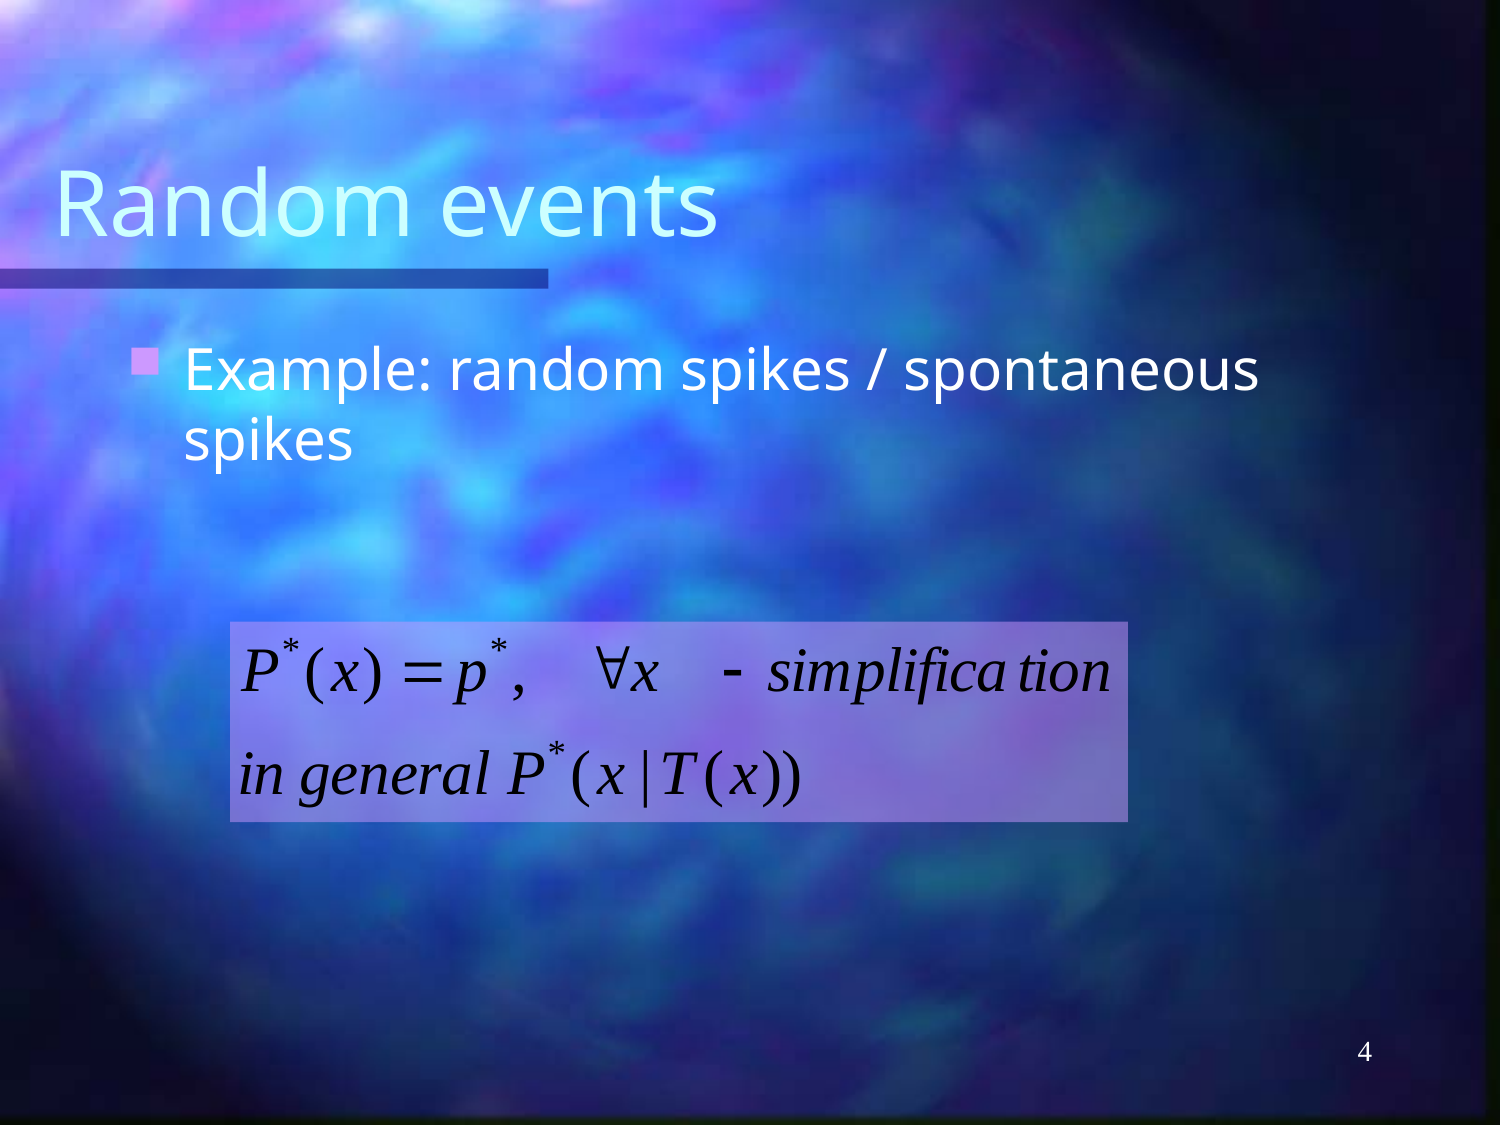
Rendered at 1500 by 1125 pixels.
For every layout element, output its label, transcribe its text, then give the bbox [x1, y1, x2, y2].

title Random events [37, 75, 1313, 263]
slide_number 4 [1074, 1025, 1388, 1100]
picture [0, 0, 1500, 1125]
list Example: random spikes / spontaneous spikes [112, 324, 1306, 516]
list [230, 621, 1128, 823]
